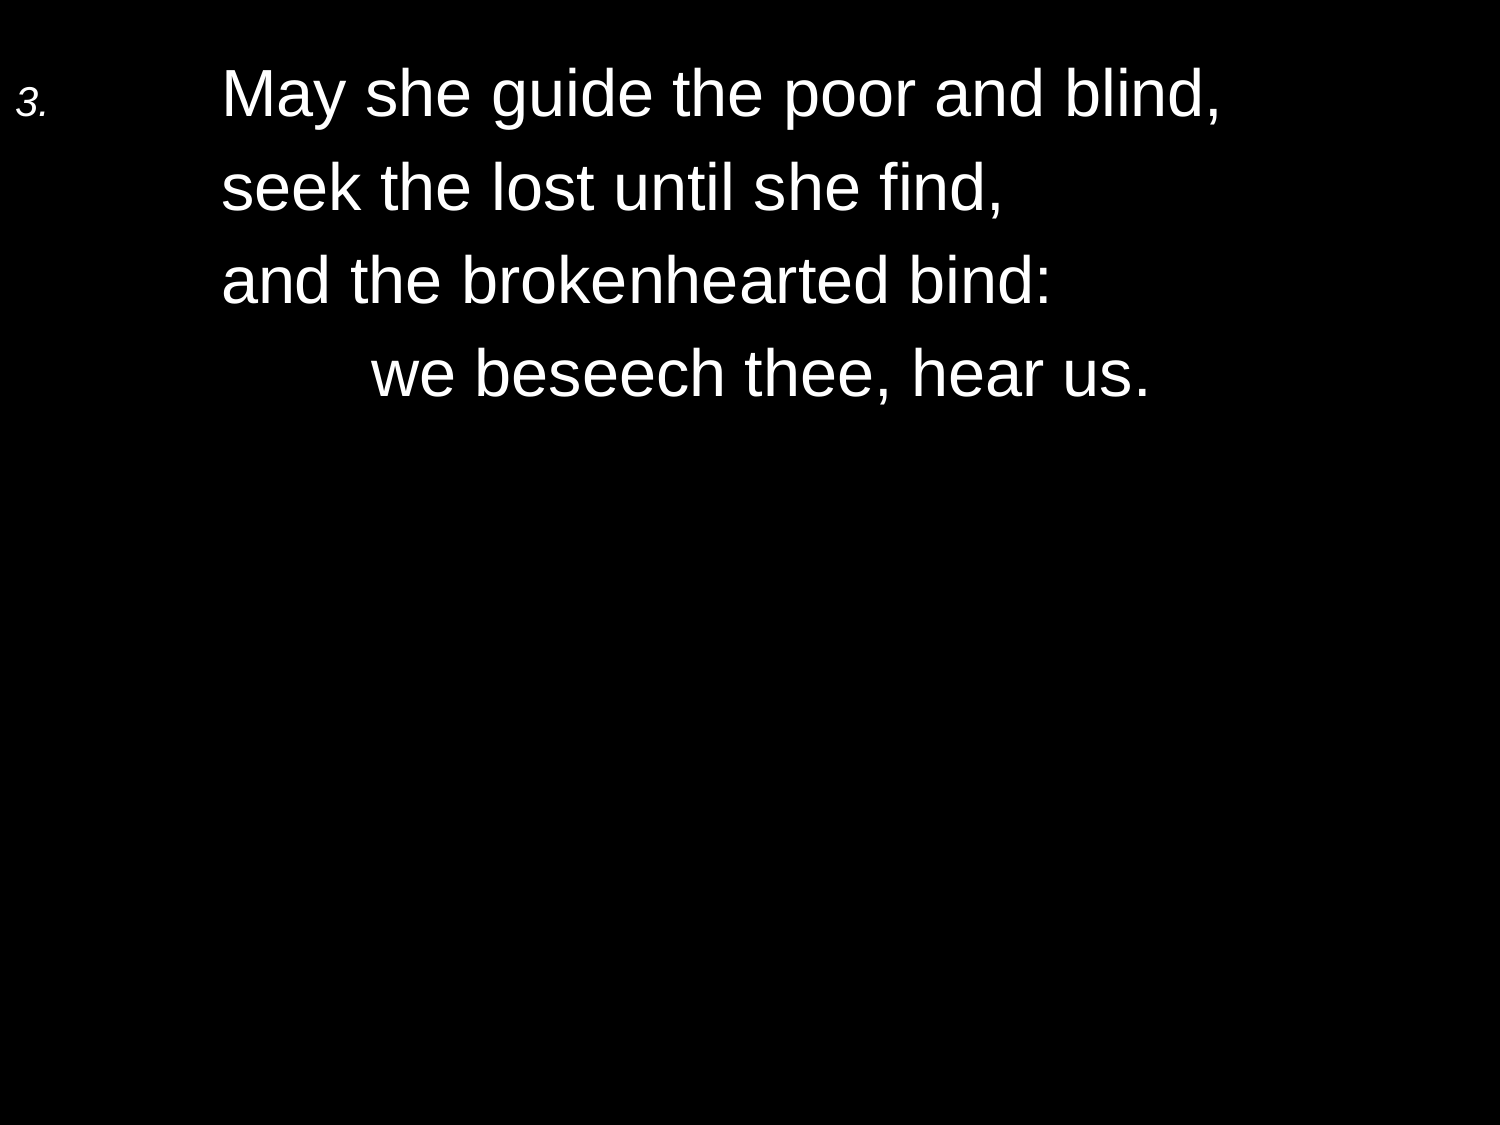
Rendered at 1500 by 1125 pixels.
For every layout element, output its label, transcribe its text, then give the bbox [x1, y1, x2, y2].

list 3. May she guide the poor and blind, seek the lost until she find, and the brokenhearted bind: we beseech thee, hear us. [0, 42, 1500, 1047]
